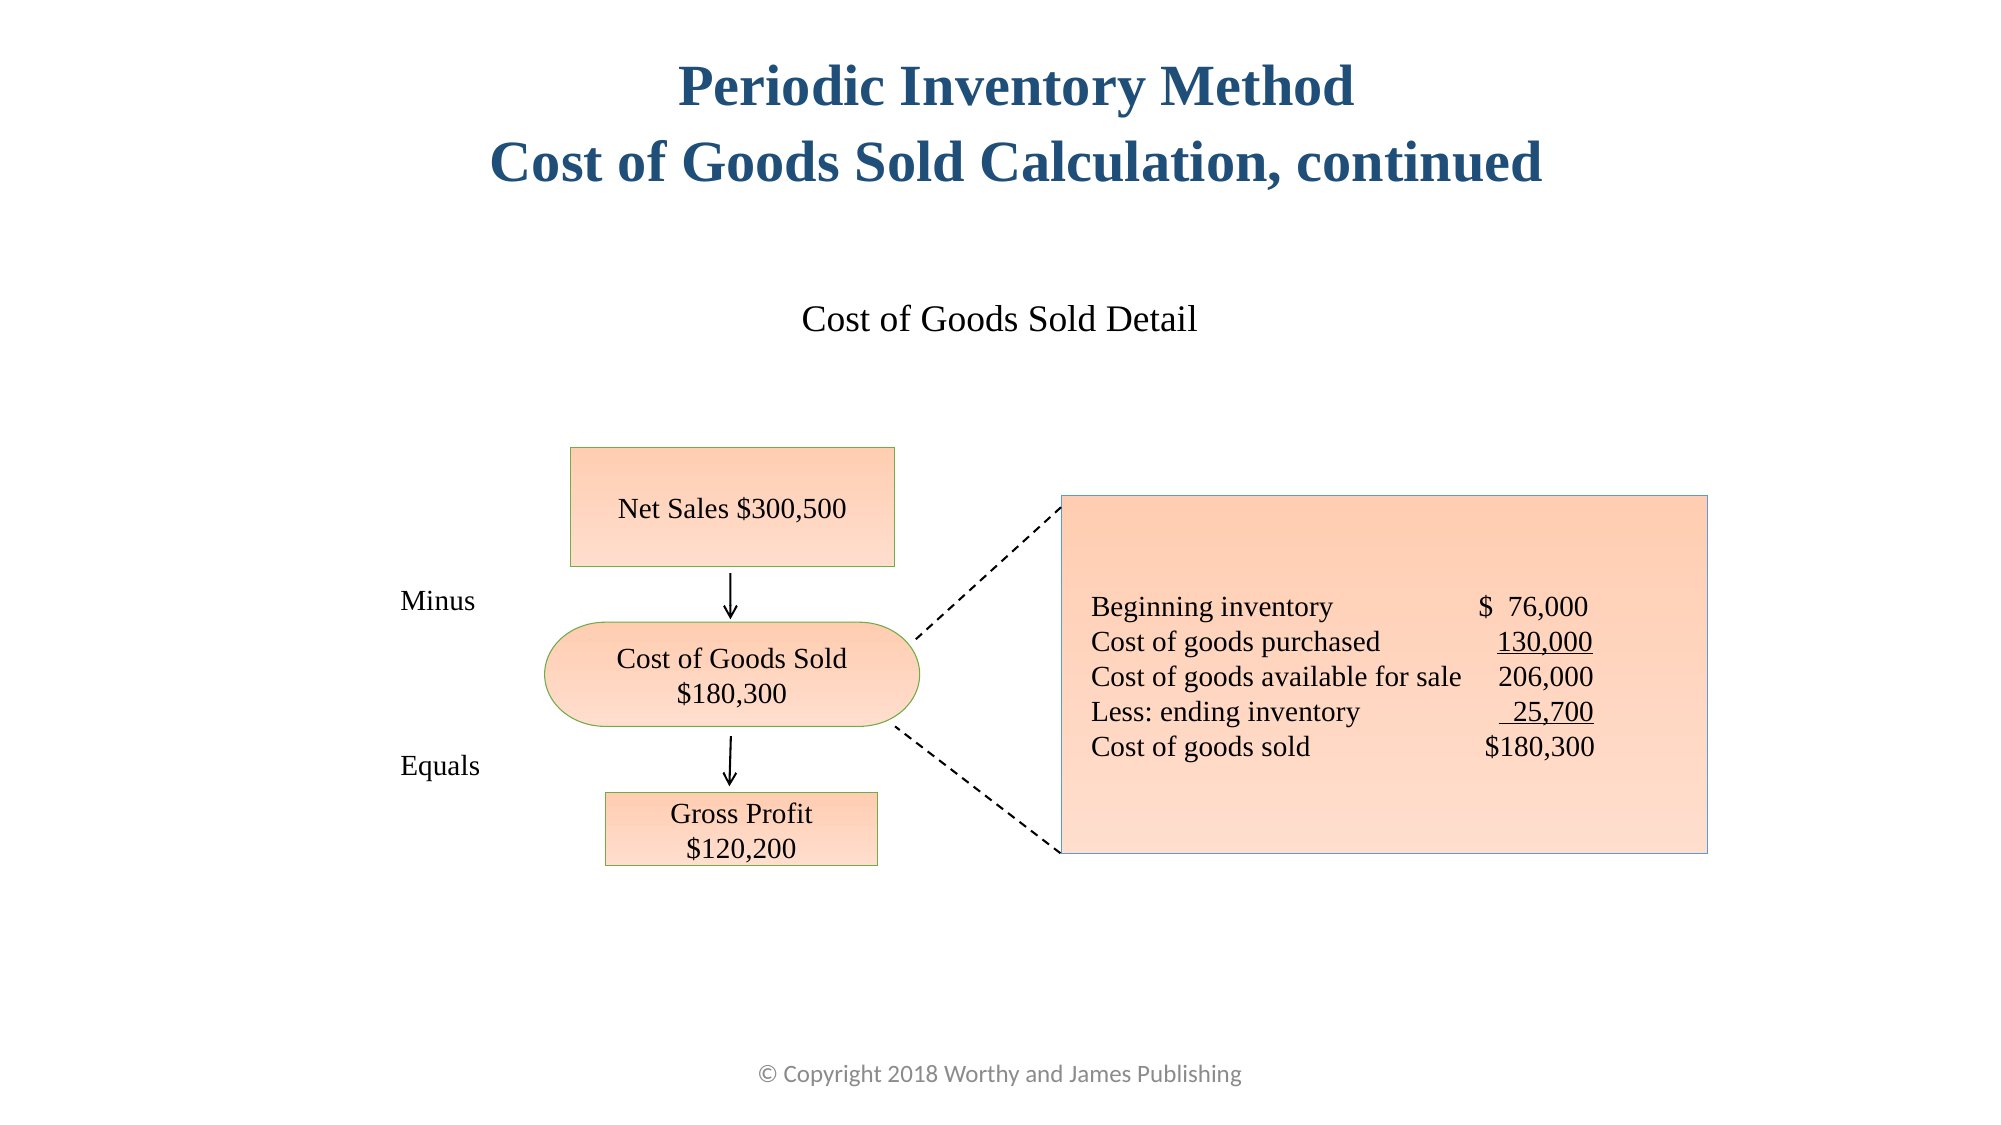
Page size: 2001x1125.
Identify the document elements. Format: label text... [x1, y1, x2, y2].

text_box Periodic Inventory Method Cost of Goods Sold Calculation, continued [337, 39, 1697, 201]
text_box Cost of Goods Sold Detail [786, 287, 1213, 347]
footer © Copyright 2018 Worthy and James Publishing [662, 1042, 1338, 1103]
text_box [385, 447, 1708, 866]
